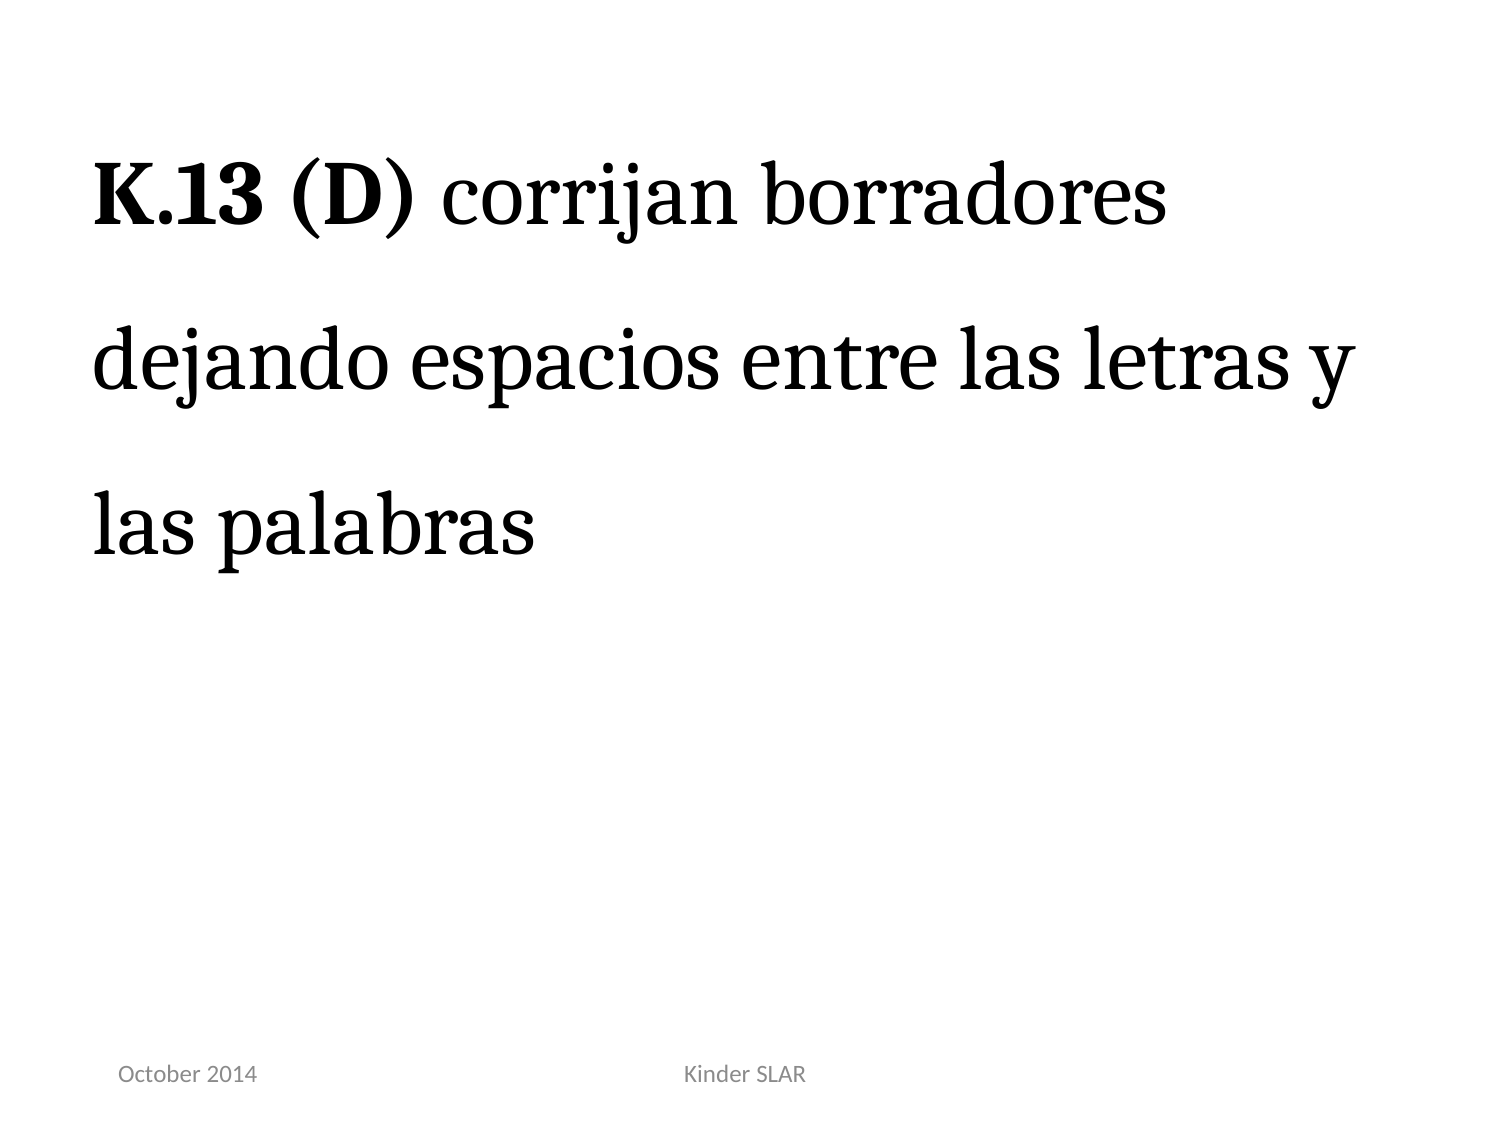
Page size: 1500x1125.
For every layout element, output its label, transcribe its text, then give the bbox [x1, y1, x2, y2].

subtitle K.13 (D) corrijan borradores dejando espacios entre las letras y las palabras [78, 70, 1429, 1014]
footer Kinder SLAR [492, 1042, 999, 1103]
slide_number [103, 1042, 441, 1103]
